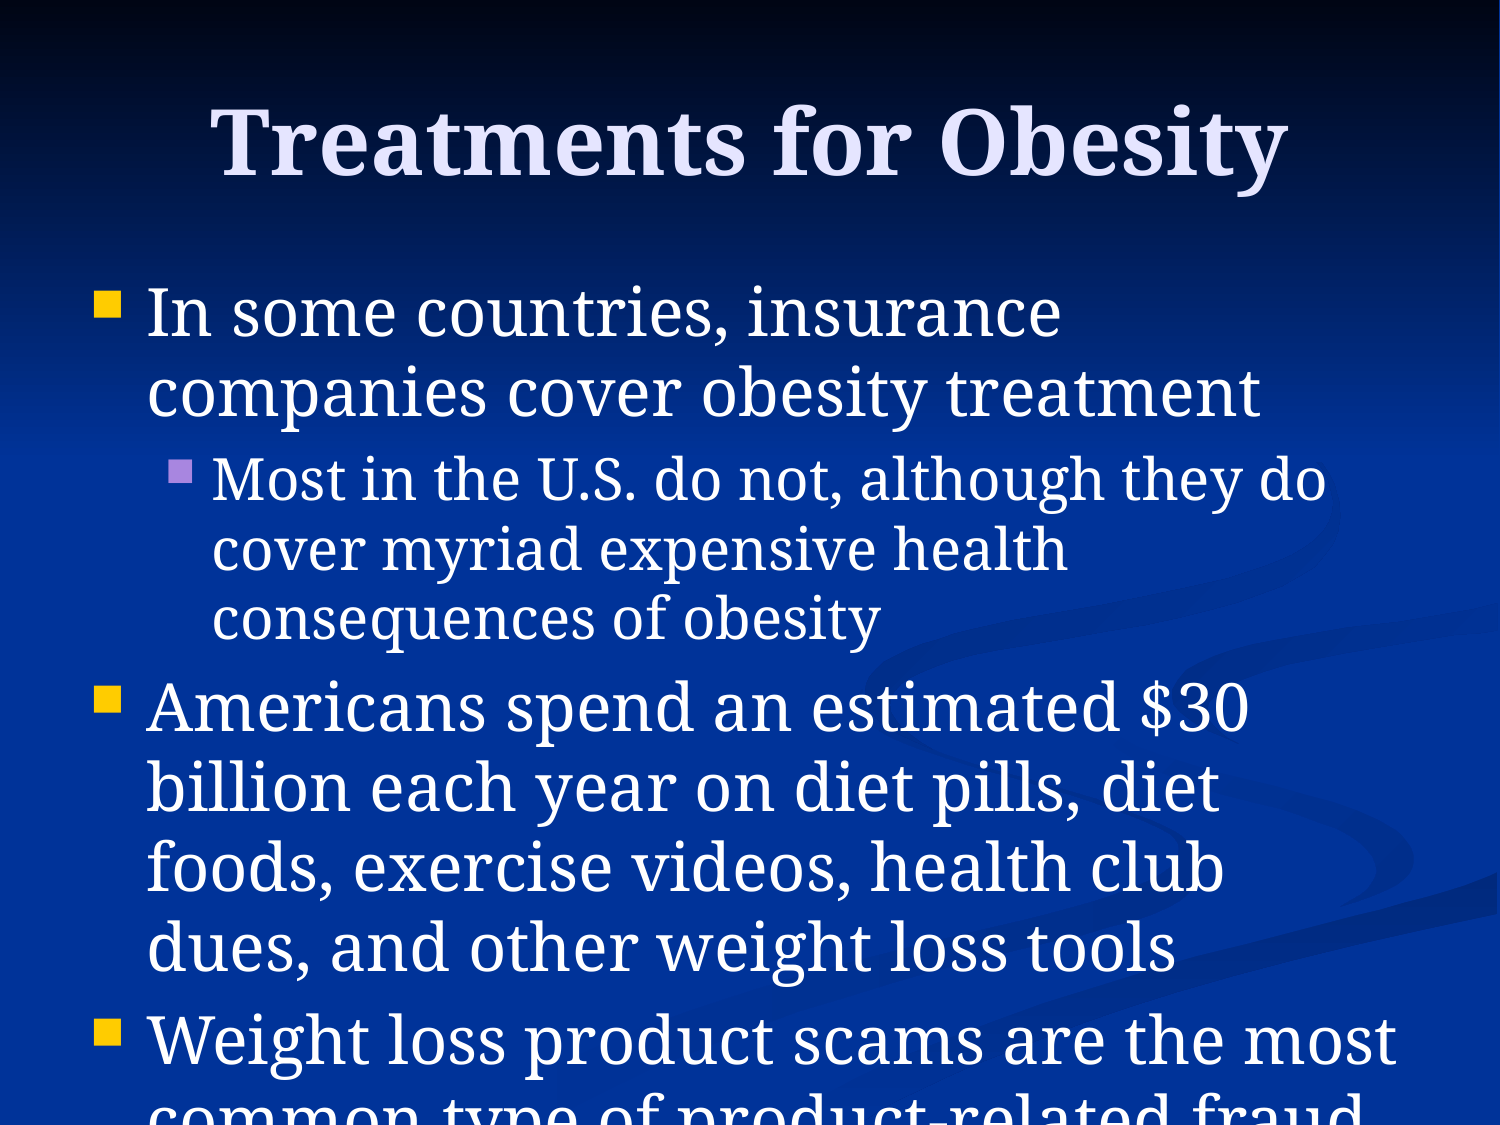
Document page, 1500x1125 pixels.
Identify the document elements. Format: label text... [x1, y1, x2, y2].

list In some countries, insurance companies cover obesity treatment Most in the U.S. do not, although they do cover myriad expensive health consequences of obesity Americans spend an estimated $30 billion each year on diet pills, diet foods, exercise videos, health club dues, and other weight loss tools Weight loss product scams are the most common type of product-related fraud (FTC) [74, 262, 1426, 1006]
title Treatments for Obesity [74, 44, 1426, 233]
